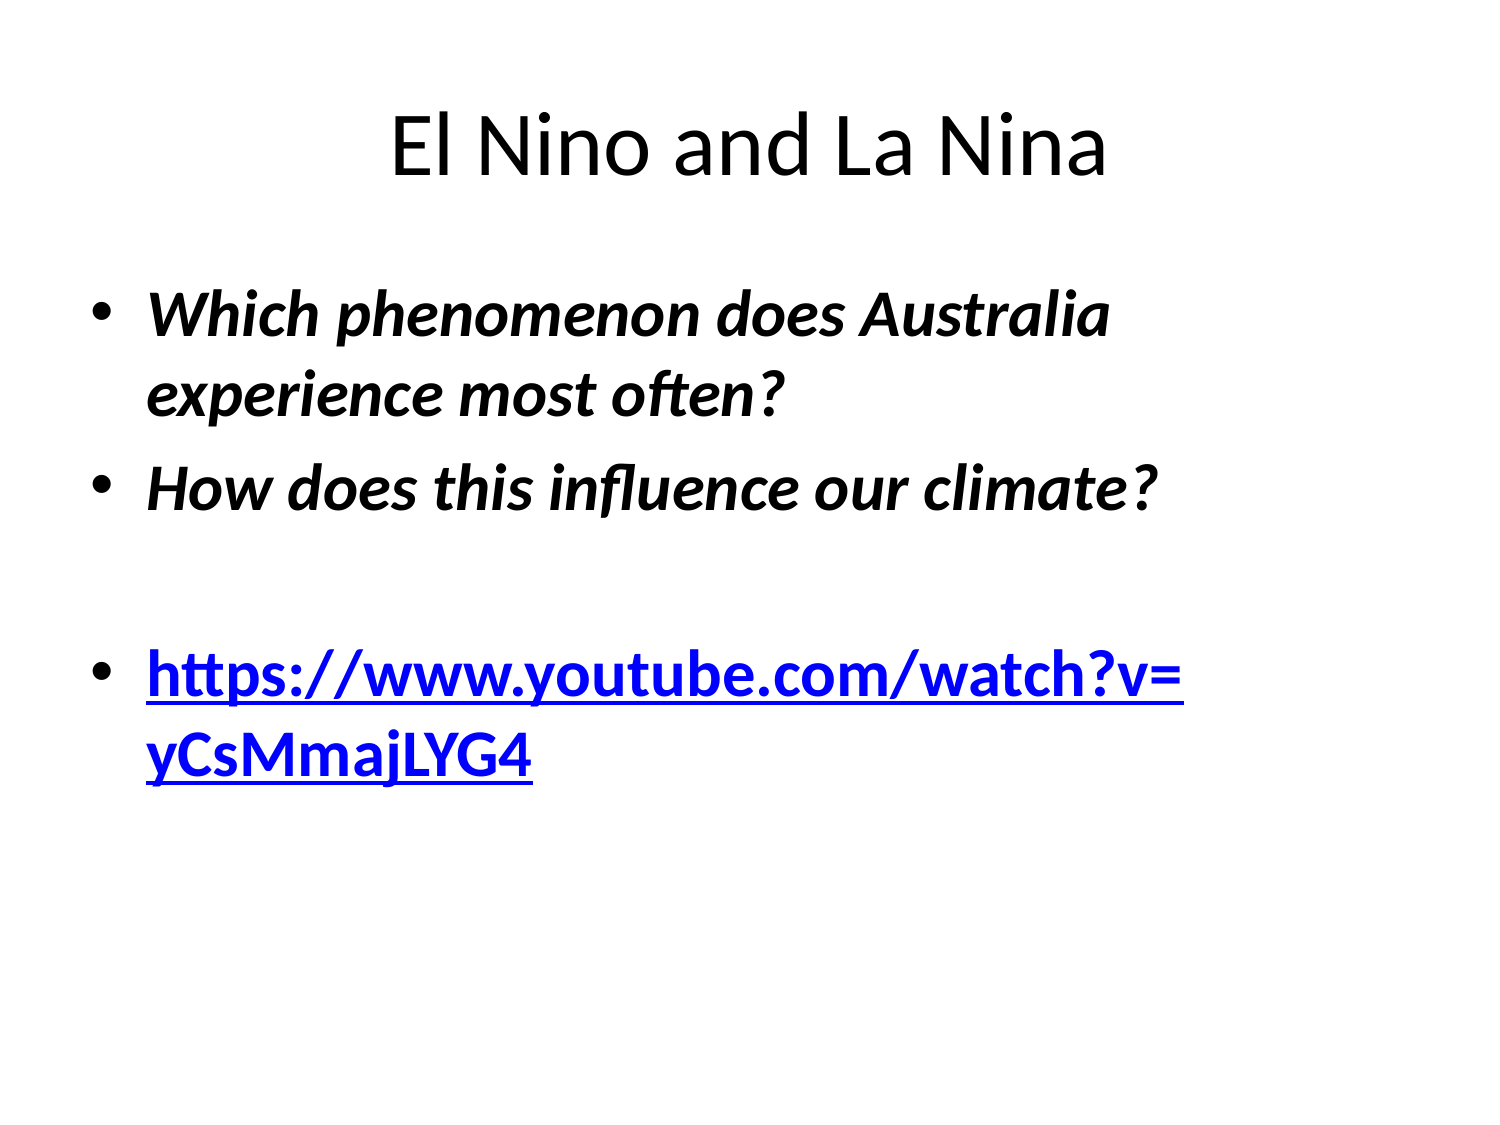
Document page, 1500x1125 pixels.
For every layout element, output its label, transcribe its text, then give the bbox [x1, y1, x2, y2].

title El Nino and La Nina [75, 45, 1425, 233]
list Which phenomenon does Australia experience most often? How does this influence our climate? https://www.youtube.com/watch?v=yCsMmajLYG4 [75, 262, 1425, 1005]
